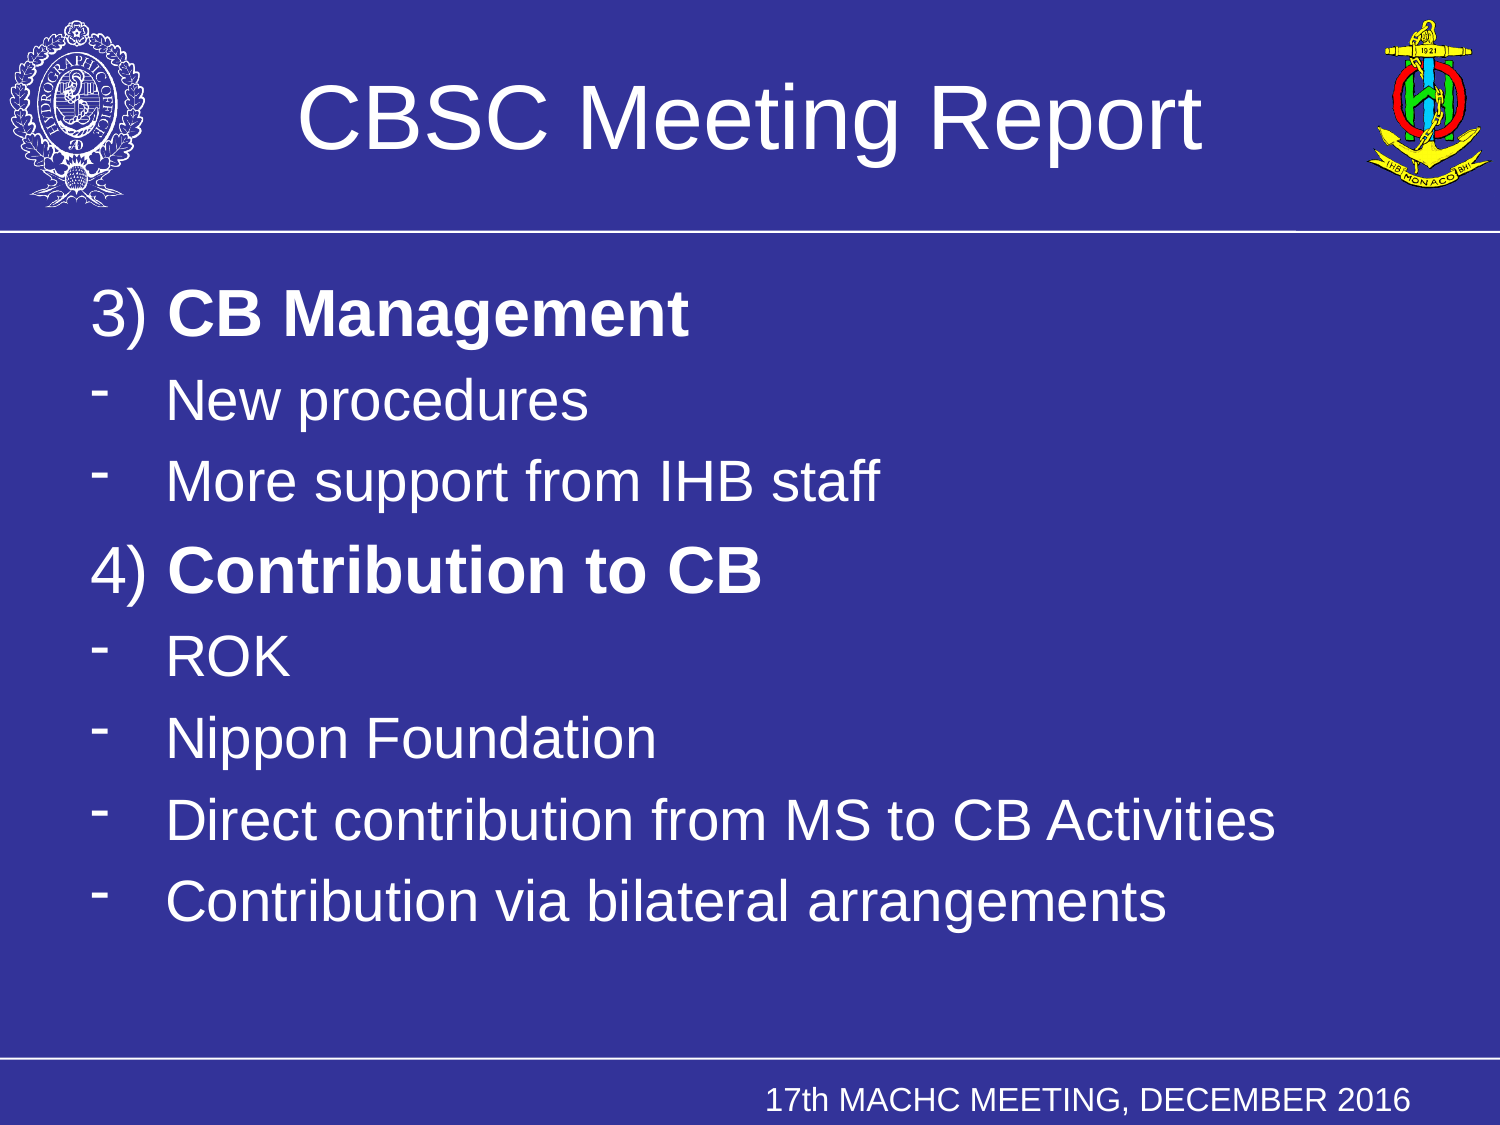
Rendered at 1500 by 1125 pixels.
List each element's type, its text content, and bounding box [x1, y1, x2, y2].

picture [6, 19, 148, 208]
title CBSC Meeting Report [159, 19, 1341, 207]
list 3) CB Management New procedures More support from IHB staff 4) Contribution to CB ROK Nippon Foundation Direct contribution from MS to CB Activities Contribution via bilateral arrangements [75, 262, 1425, 1005]
picture [1360, 19, 1495, 197]
